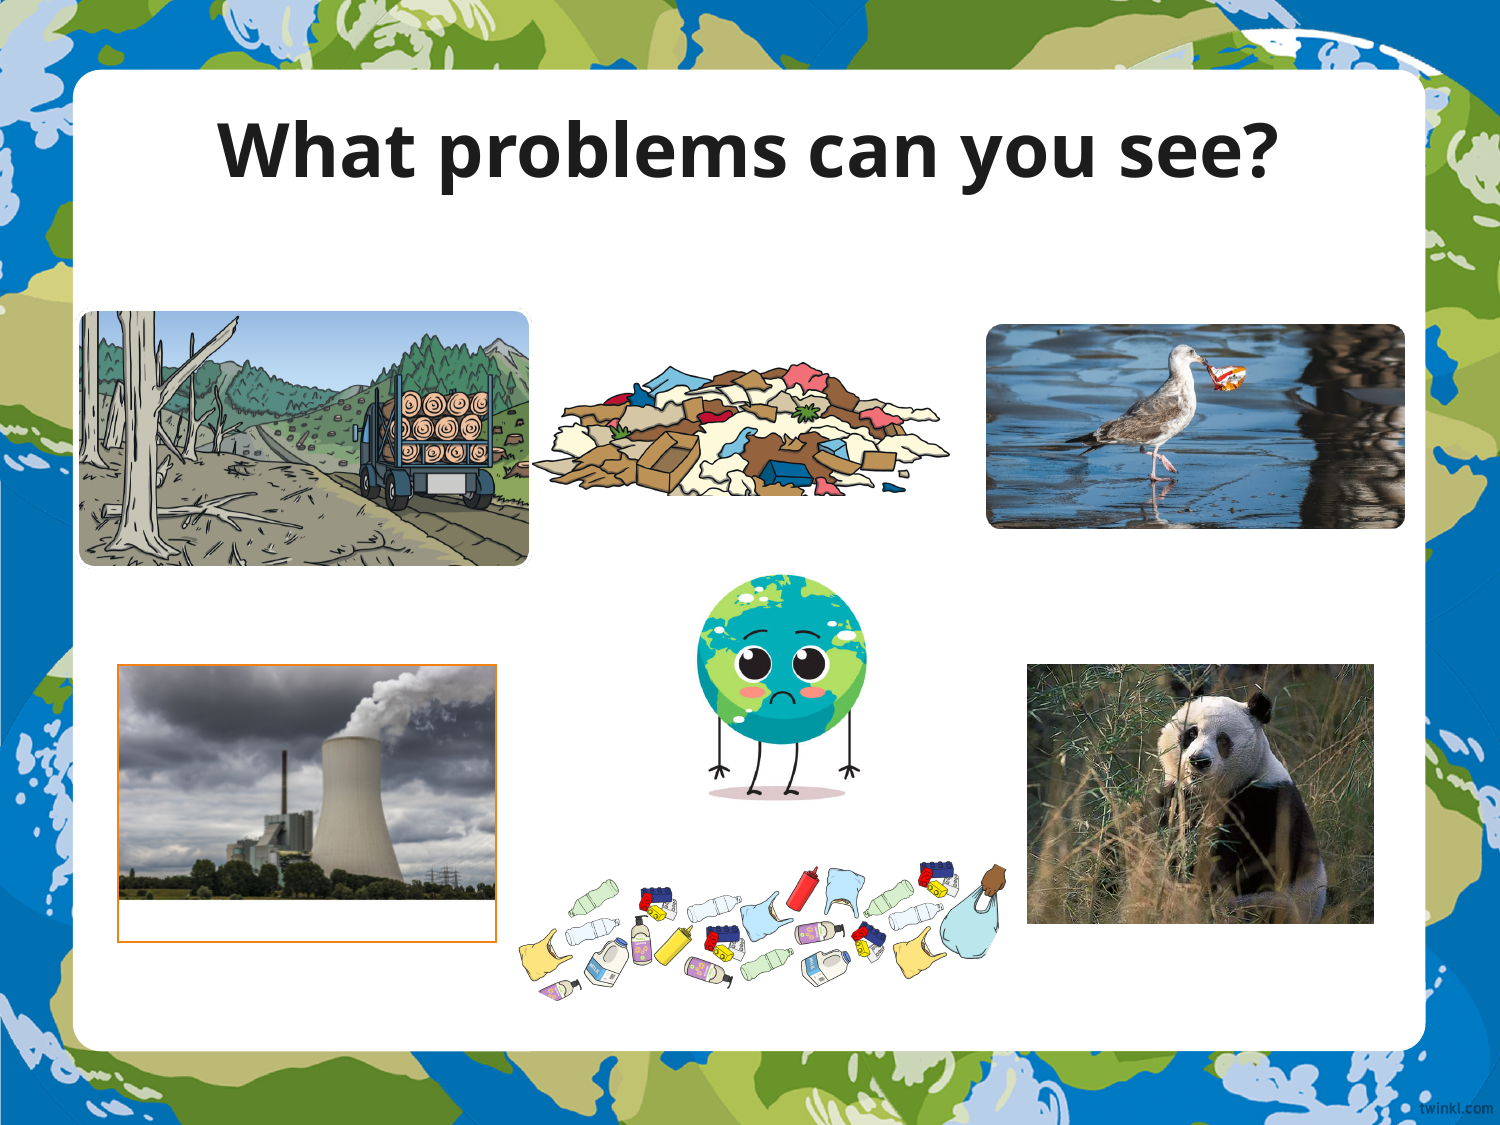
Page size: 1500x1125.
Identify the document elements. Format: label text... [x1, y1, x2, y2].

picture [0, 0, 1500, 1125]
title What problems can you see? [73, 70, 1426, 237]
